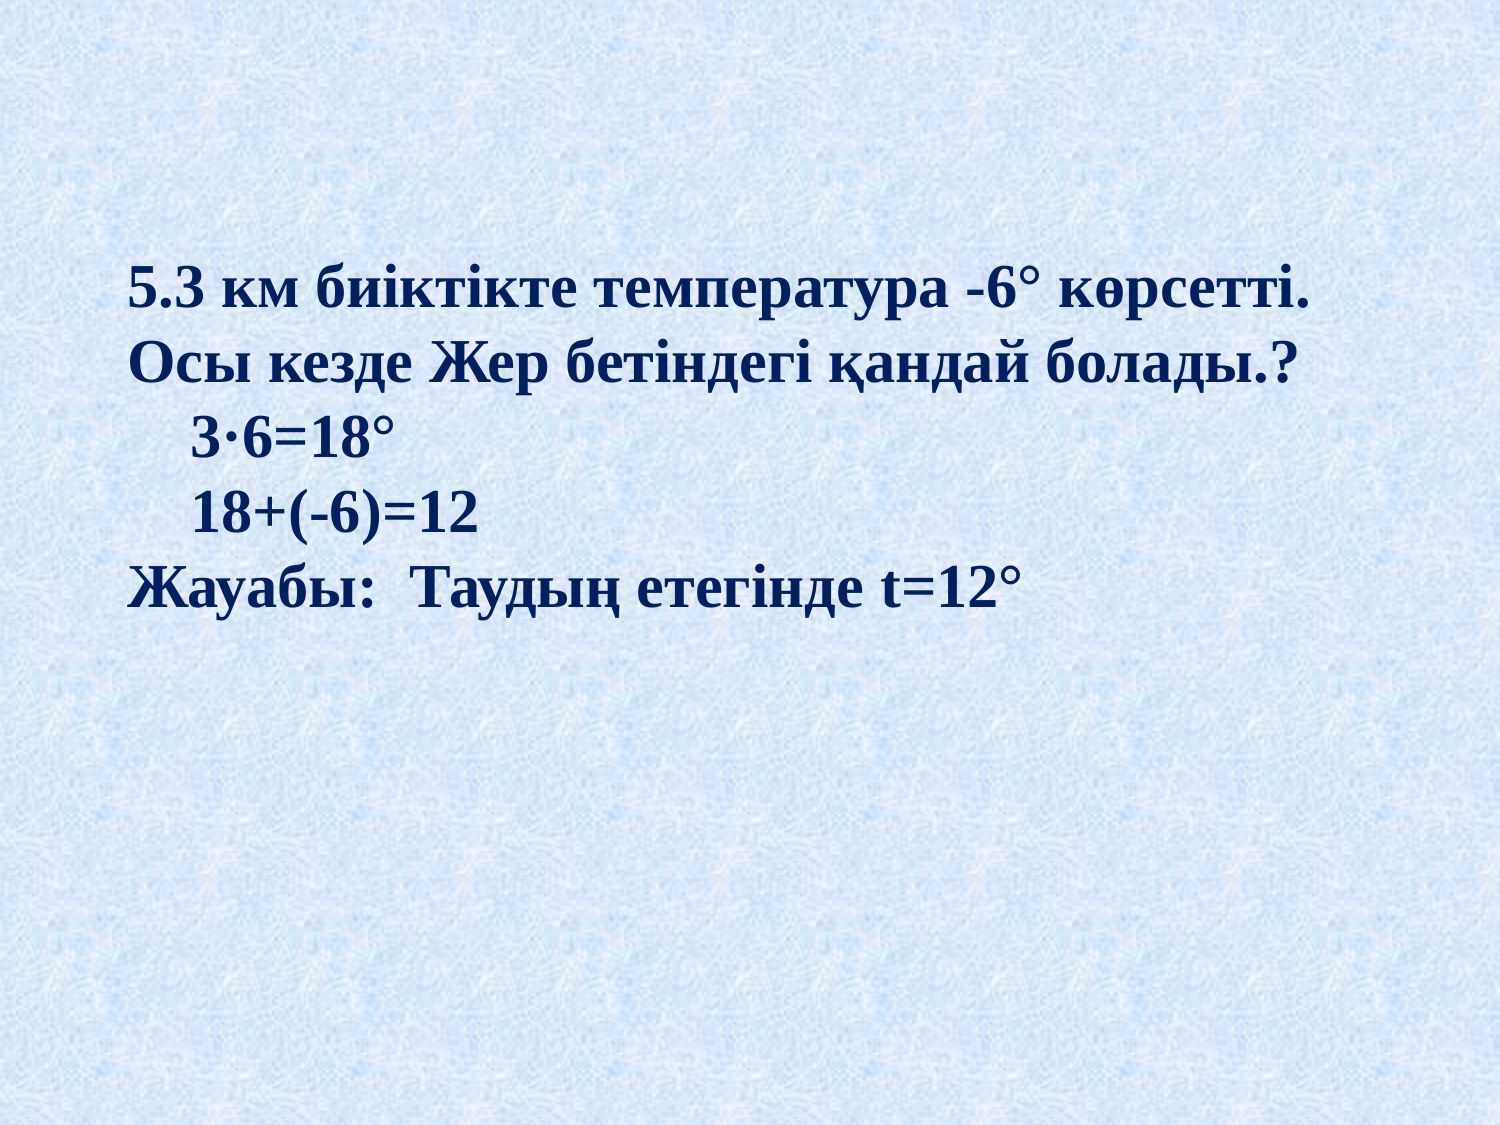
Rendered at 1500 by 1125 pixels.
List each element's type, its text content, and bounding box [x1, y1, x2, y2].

picture [0, 0, 1500, 1125]
title 5.3 км биіктікте температура -6° көрсетті. Осы кезде Жер бетіндегі қандай болады.? 3·6=18° 18+(-6)=12 Жауабы: Таудың етегінде t=12° [112, 349, 1388, 591]
